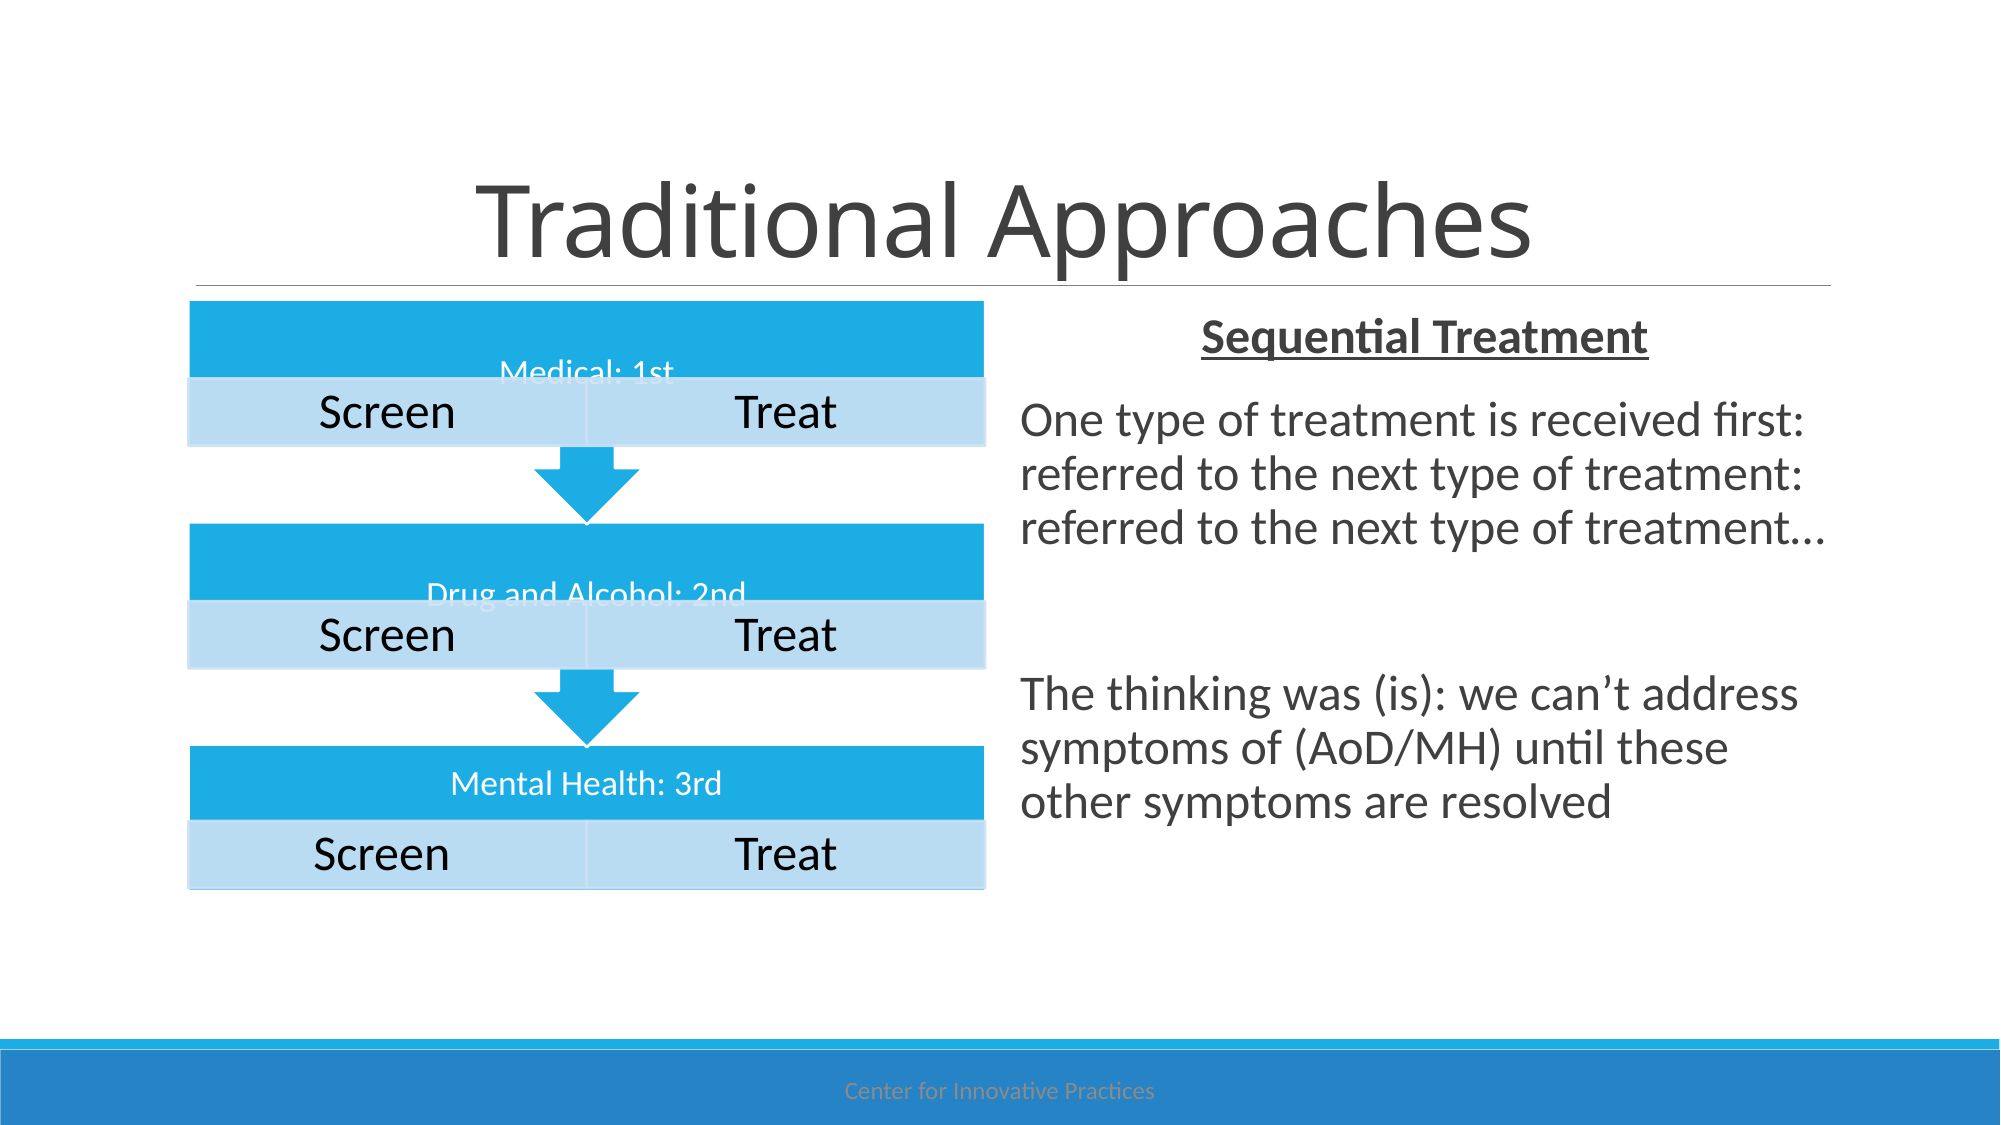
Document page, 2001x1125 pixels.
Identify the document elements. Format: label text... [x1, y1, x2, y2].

list Sequential Treatment One type of treatment is received first: referred to the next type of treatment: referred to the next type of treatment… The thinking was (is): we can’t address symptoms of (AoD/MH) until these other symptoms are resolved [1020, 302, 1830, 963]
footer Center for Innovative Practices [604, 1059, 1396, 1120]
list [187, 298, 986, 892]
title Traditional Approaches [180, 47, 1830, 285]
